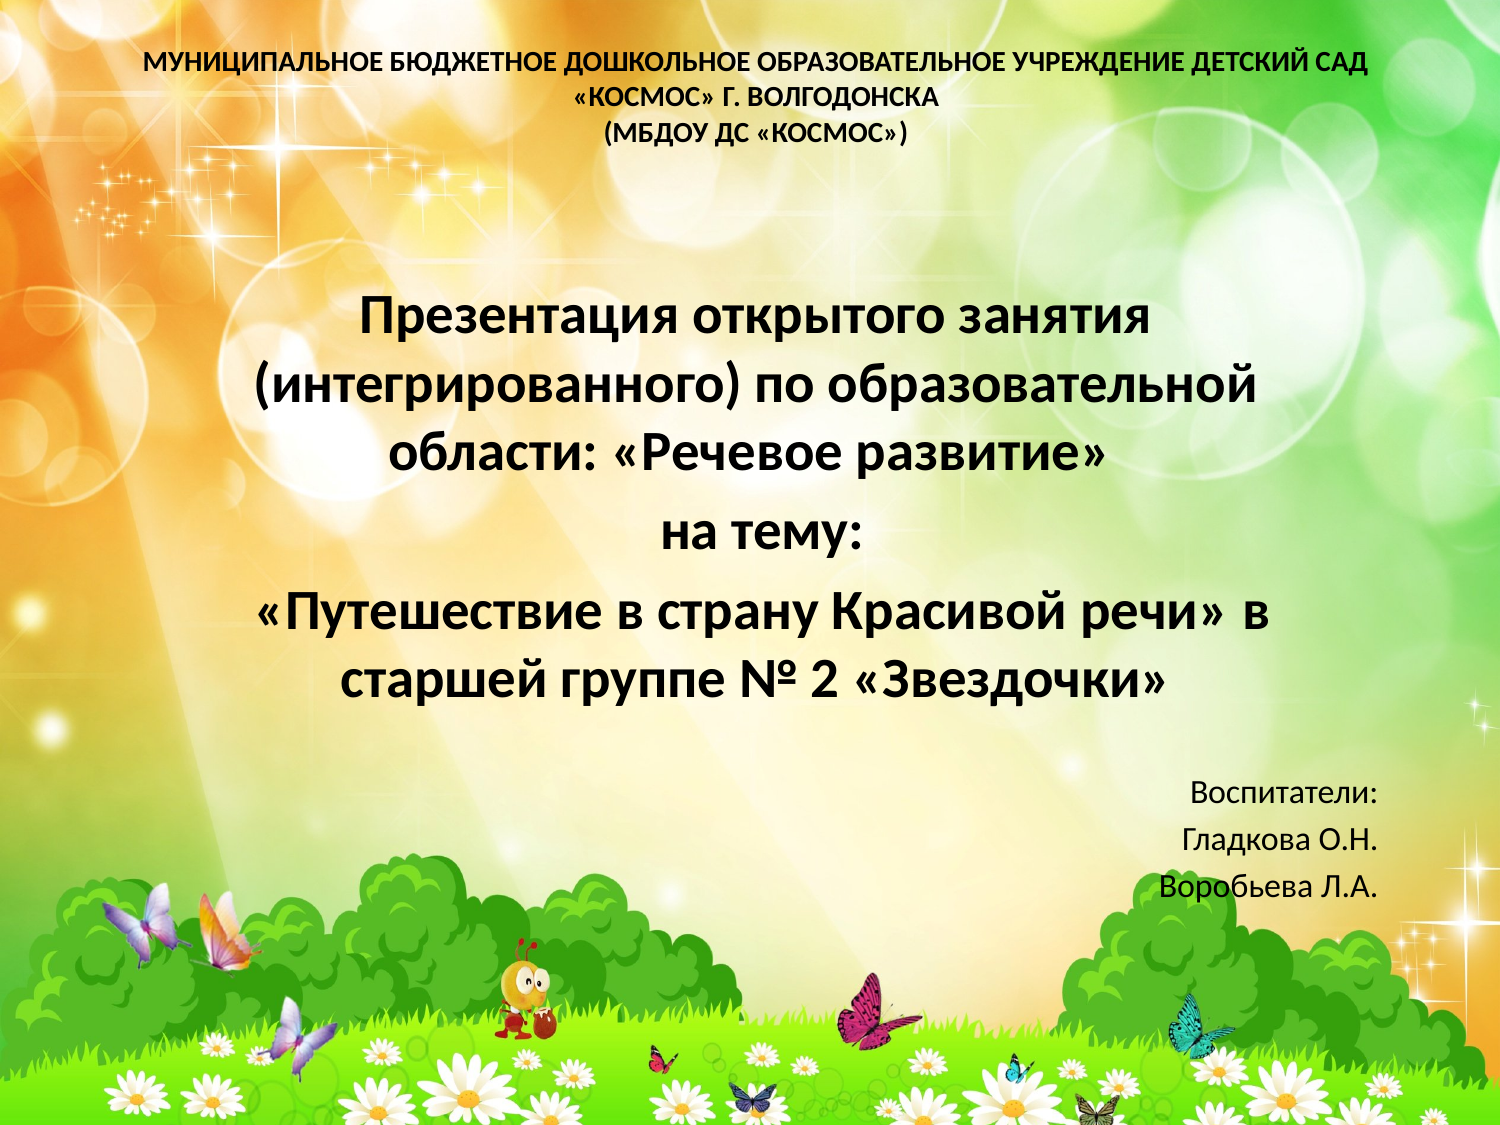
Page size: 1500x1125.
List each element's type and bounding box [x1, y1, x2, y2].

list [0, 0, 1500, 1125]
